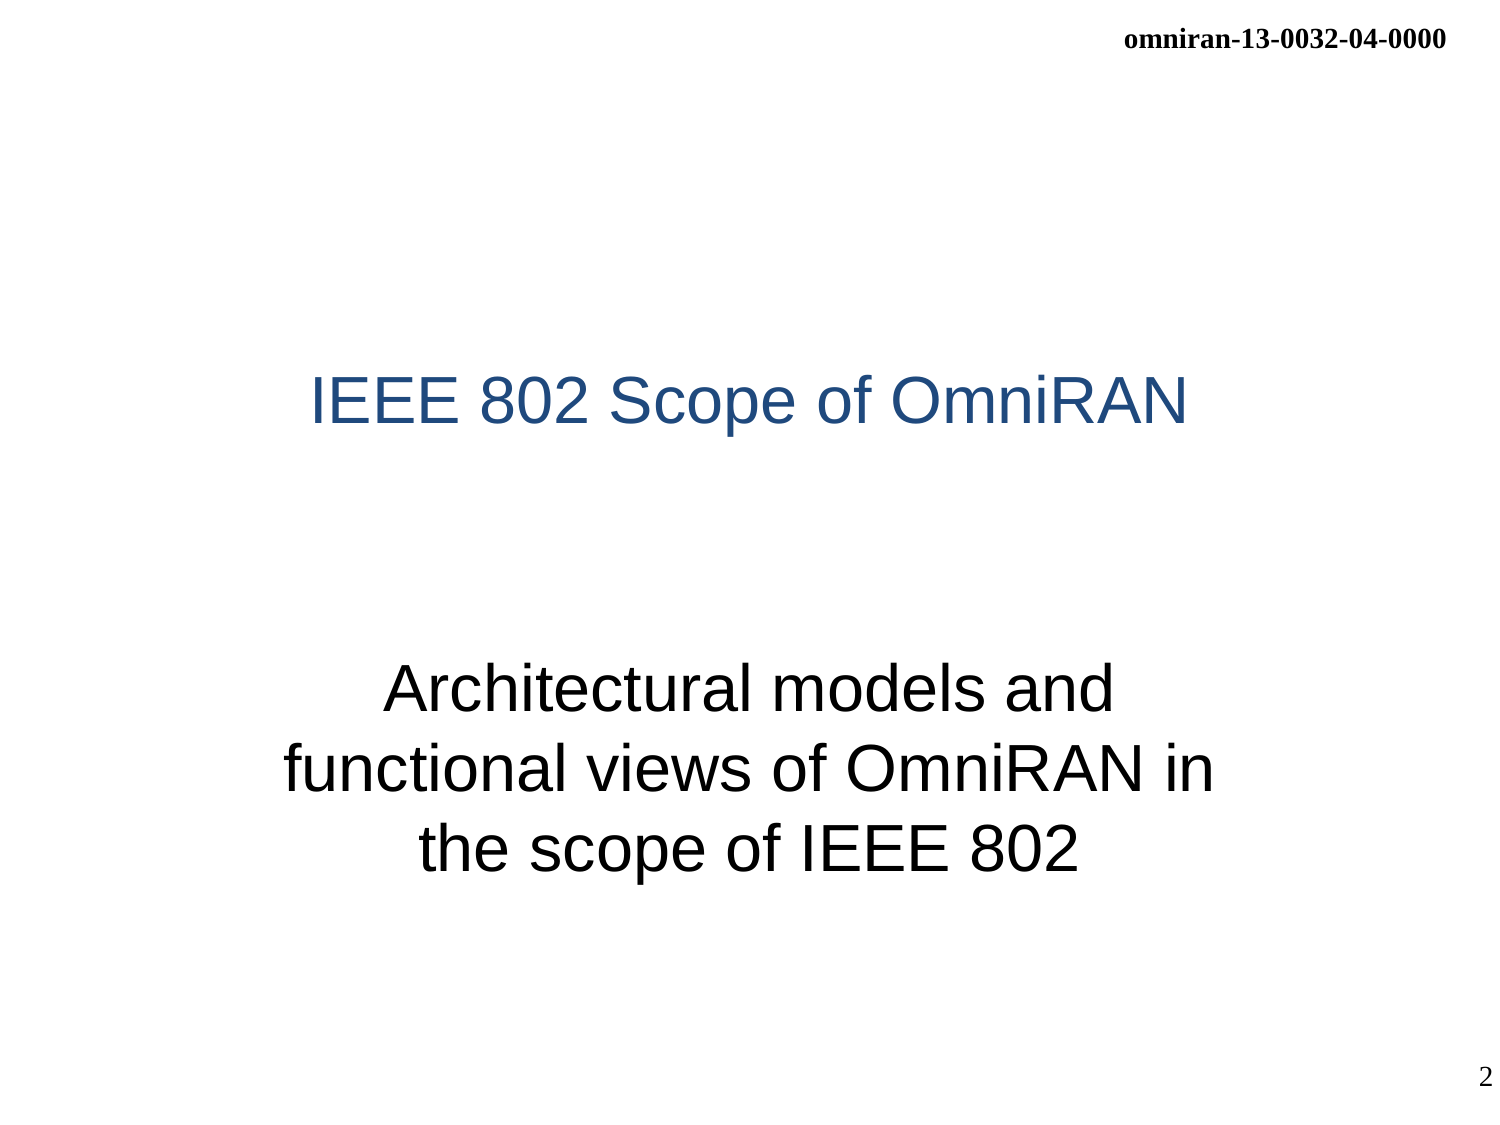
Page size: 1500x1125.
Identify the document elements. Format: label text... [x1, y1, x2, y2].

subtitle Architectural models and functional views of OmniRAN in the scope of IEEE 802 [225, 637, 1275, 925]
title IEEE 802 Scope of OmniRAN [112, 349, 1388, 591]
